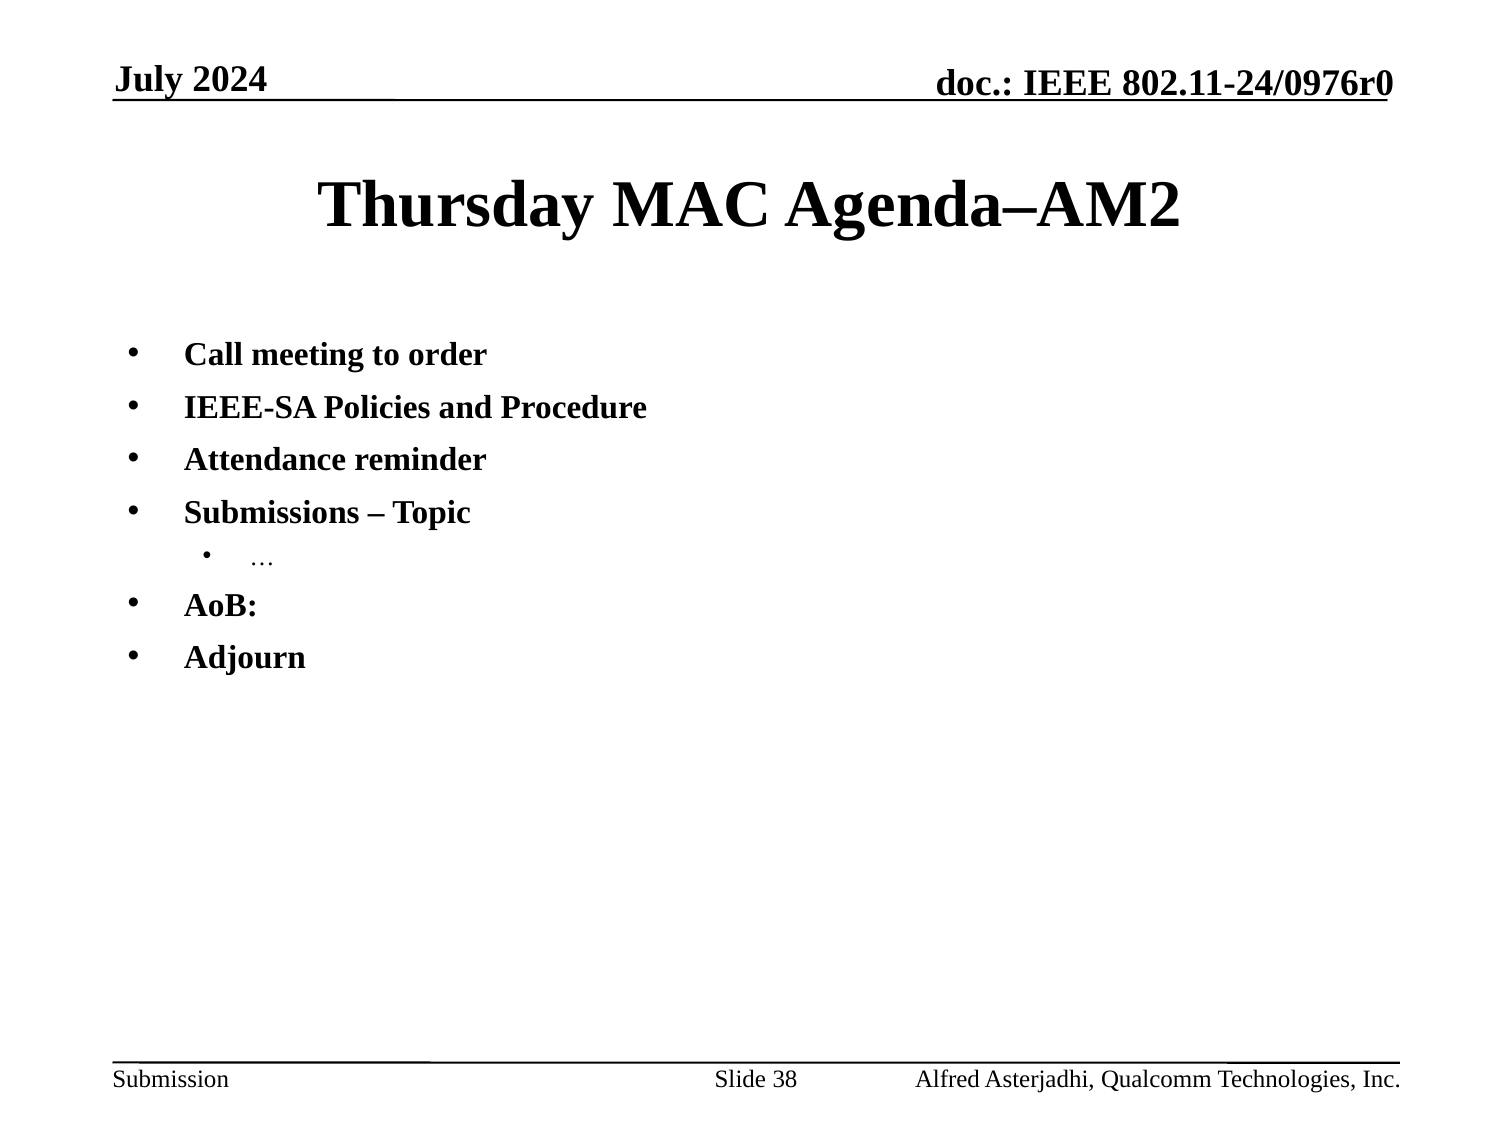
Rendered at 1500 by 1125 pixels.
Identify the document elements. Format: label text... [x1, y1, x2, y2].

slide_number Slide 38 [712, 1061, 800, 1123]
title Thursday MAC Agenda–AM2 [112, 112, 1388, 288]
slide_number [114, 54, 423, 100]
footer Alfred Asterjadhi, Qualcomm Technologies, Inc. [878, 1061, 1402, 1093]
list Call meeting to order IEEE-SA Policies and Procedure Attendance reminder Submissions – Topic … AoB: Adjourn [112, 324, 1388, 1063]
